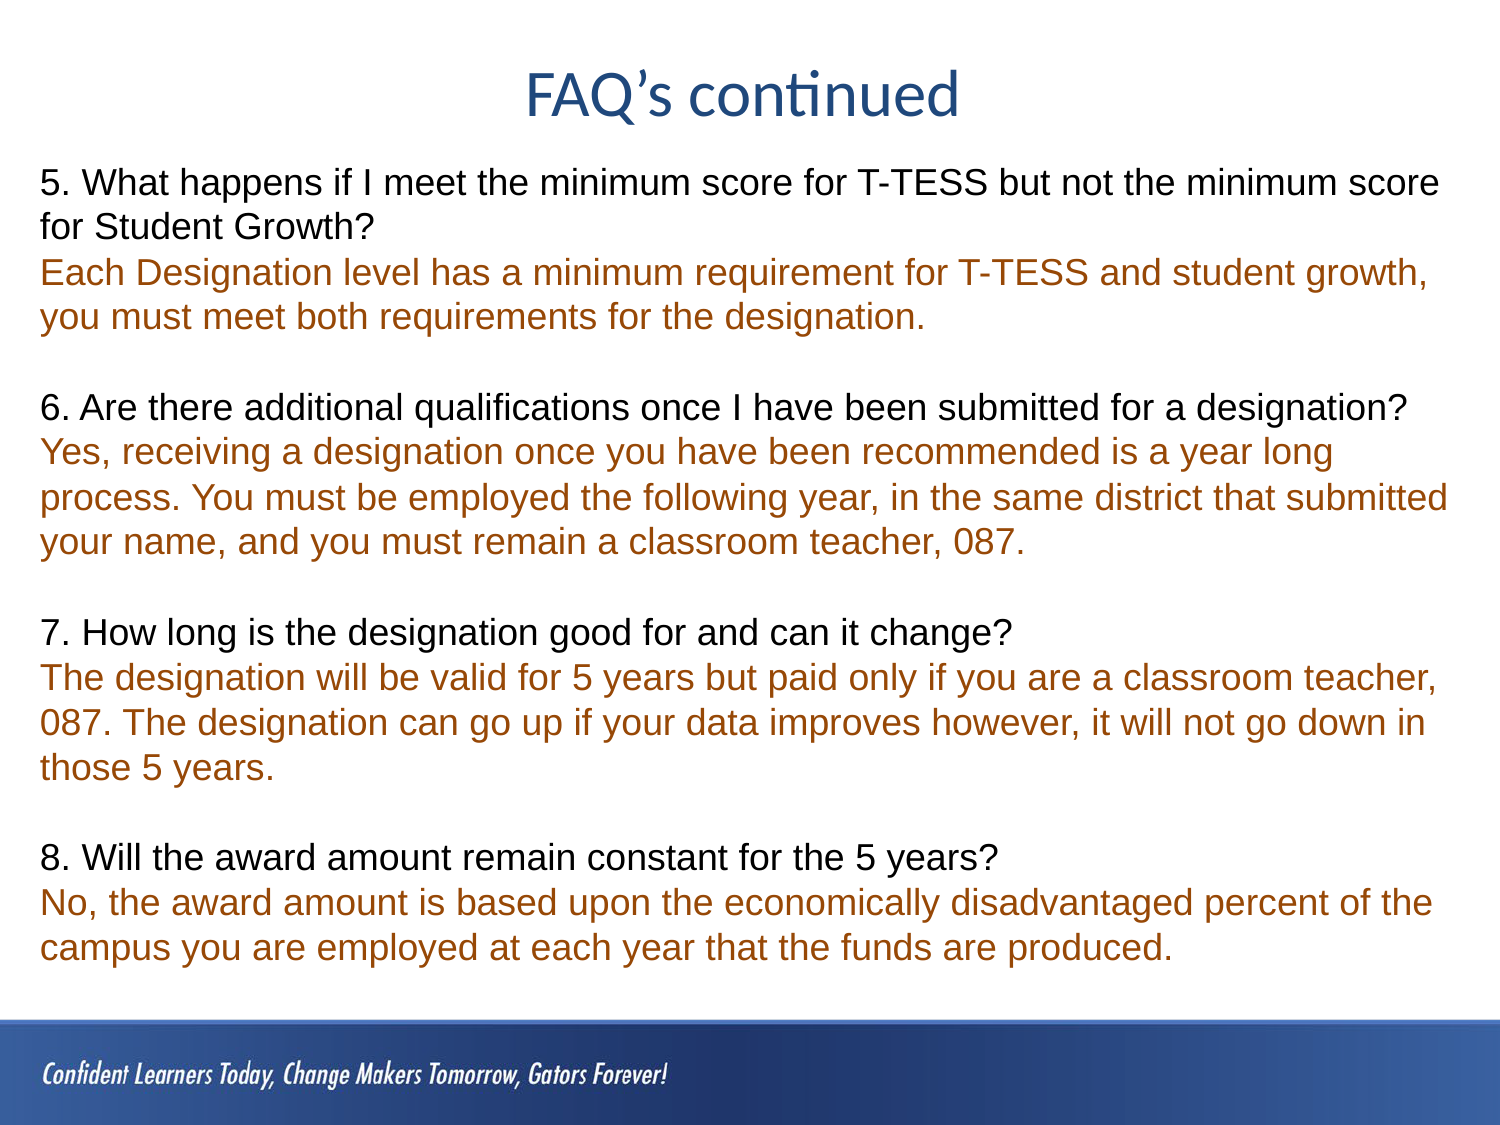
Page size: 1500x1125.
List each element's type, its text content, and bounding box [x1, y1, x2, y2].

picture [0, 0, 1500, 1125]
text_box 5. What happens if I meet the minimum score for T-TESS but not the minimum score for Student Growth? Each Designation level has a minimum requirement for T-TESS and student growth, you must meet both requirements for the designation. 6. Are there additional qualifications once I have been submitted for a designation? Yes, receiving a designation once you have been recommended is a year long process. You must be employed the following year, in the same district that submitted your name, and you must remain a classroom teacher, 087. 7. How long is the designation good for and can it change? The designation will be valid for 5 years but paid only if you are a classroom teacher, 087. The designation can go up if your data improves however, it will not go down in those 5 years. 8. Will the award amount remain constant for the 5 years? No, the award amount is based upon the economically disadvantaged percent of the campus you are employed at each year that the funds are produced. [24, 149, 1488, 1020]
title FAQ’s continued [525, 50, 1093, 149]
